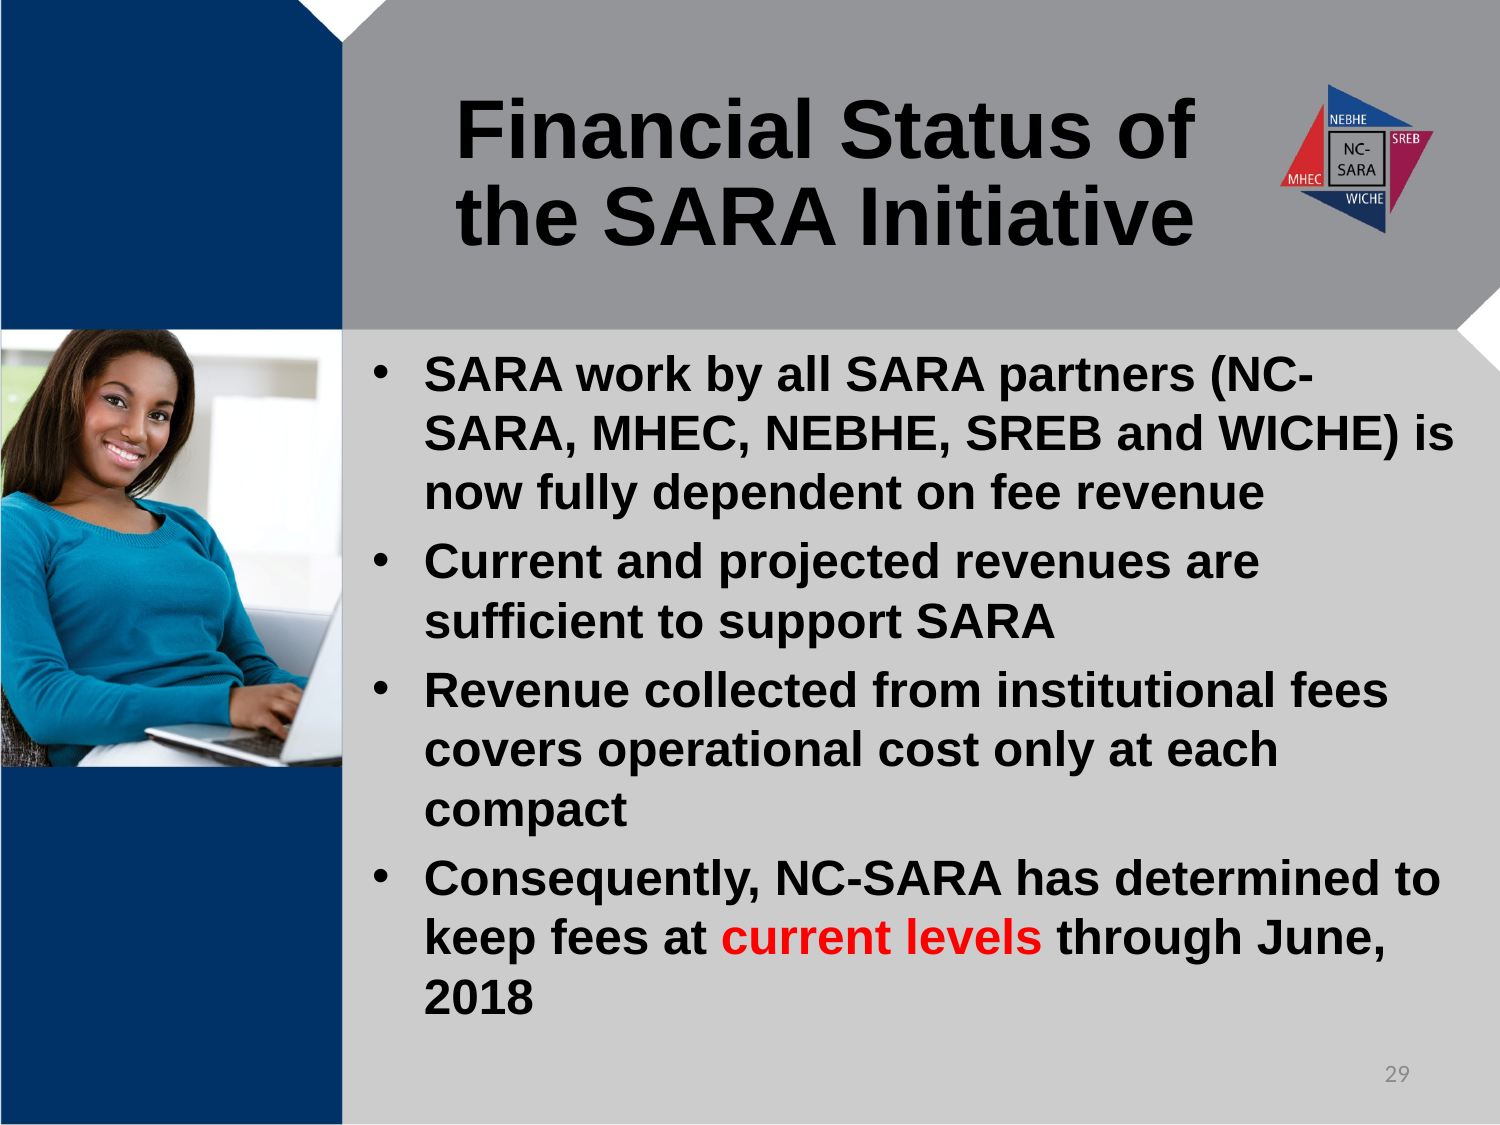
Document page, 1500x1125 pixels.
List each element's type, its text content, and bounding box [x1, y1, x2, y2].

list SARA work by all SARA partners (NC-SARA, MHEC, NEBHE, SREB and WICHE) is now fully dependent on fee revenue Current and projected revenues are sufficient to support SARA Revenue collected from institutional fees covers operational cost only at each compact Consequently, NC-SARA has determined to keep fees at current levels through June, 2018 [357, 333, 1479, 1038]
slide_number 29 [1074, 1042, 1425, 1103]
title Financial Status of the SARA Initiative [375, 87, 1277, 263]
picture [0, 0, 1500, 1125]
